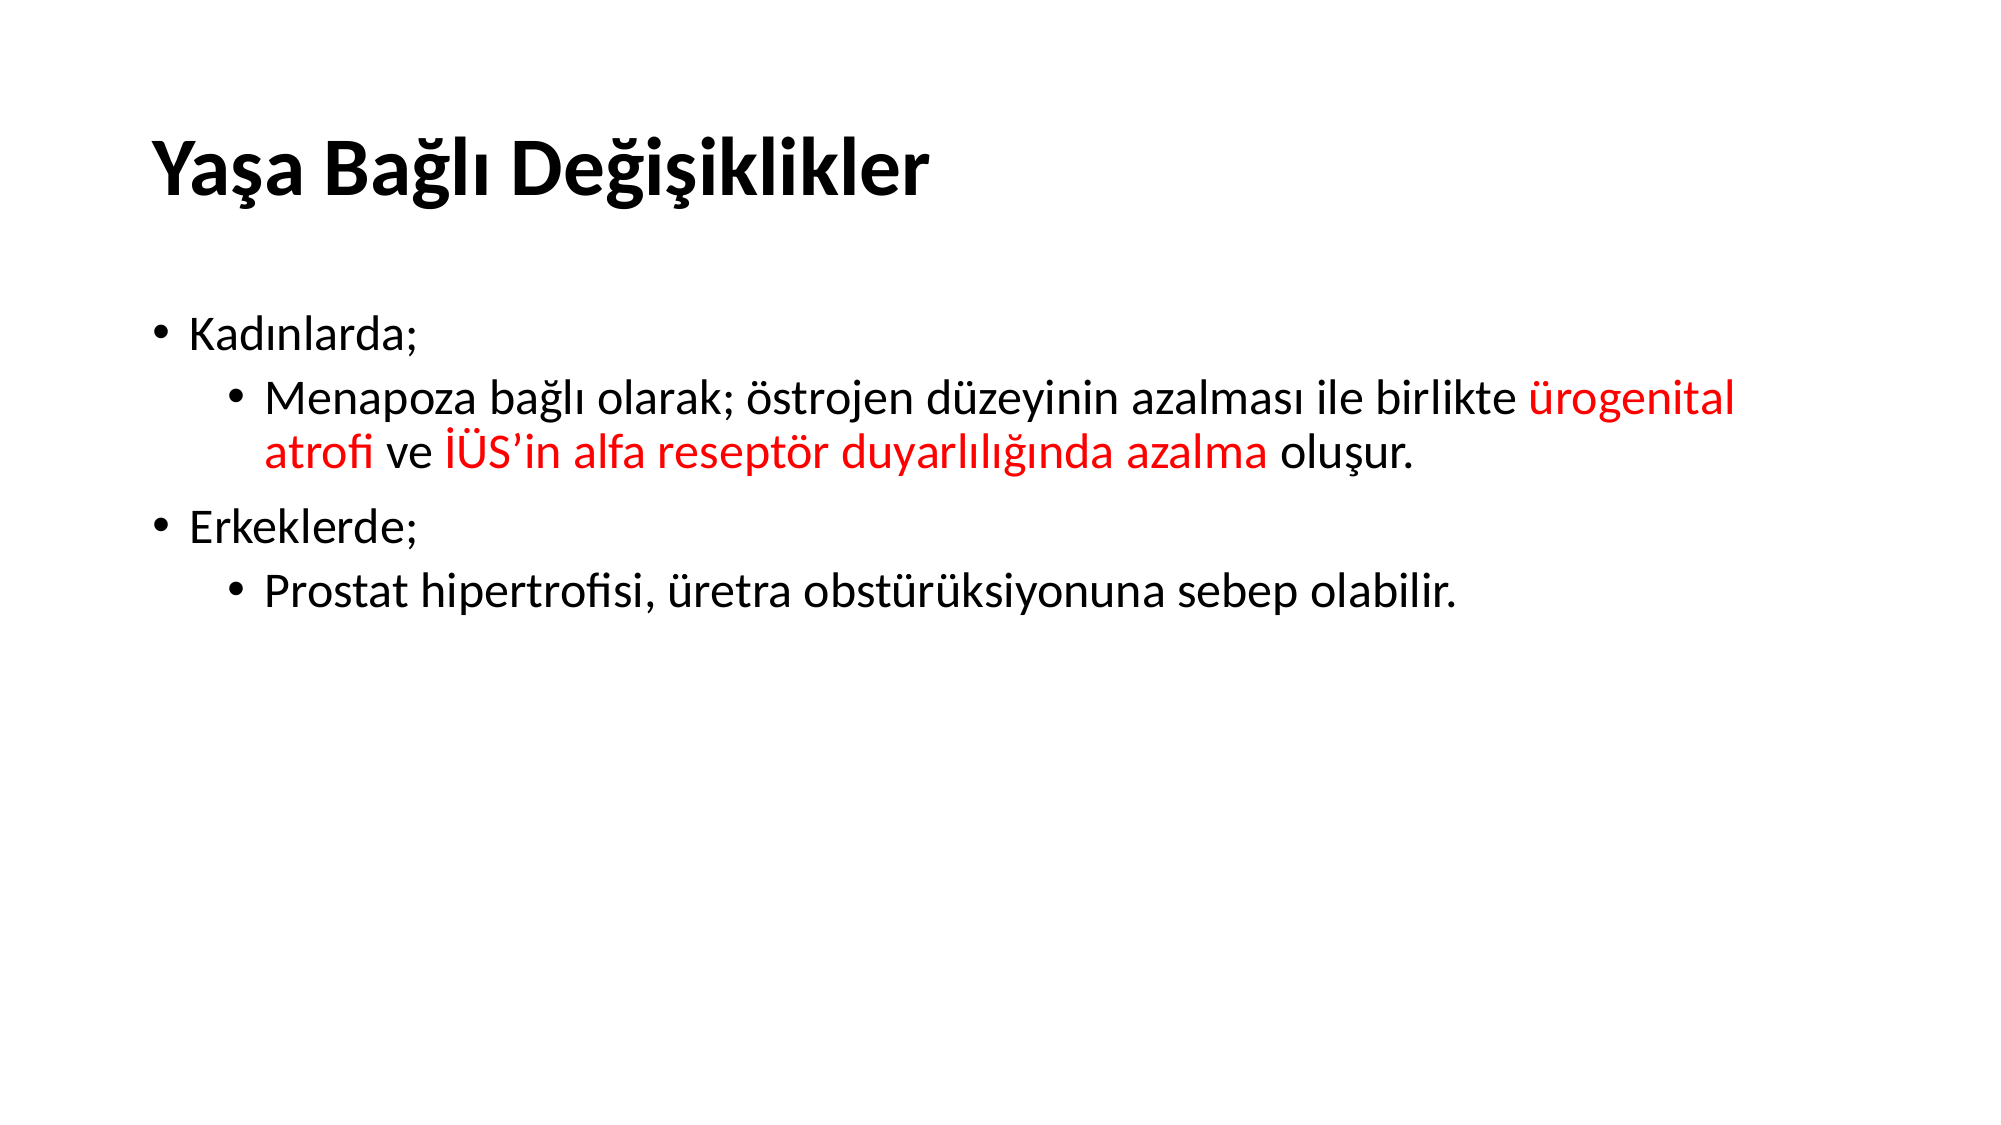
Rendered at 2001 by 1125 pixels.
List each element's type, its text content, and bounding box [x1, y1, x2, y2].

title Yaşa Bağlı Değişiklikler [137, 59, 1863, 278]
list Kadınlarda; Menapoza bağlı olarak; östrojen düzeyinin azalması ile birlikte ürogenital atrofi ve İÜS’in alfa reseptör duyarlılığında azalma oluşur. Erkeklerde; Prostat hipertrofisi, üretra obstürüksiyonuna sebep olabilir. [137, 299, 1863, 1014]
